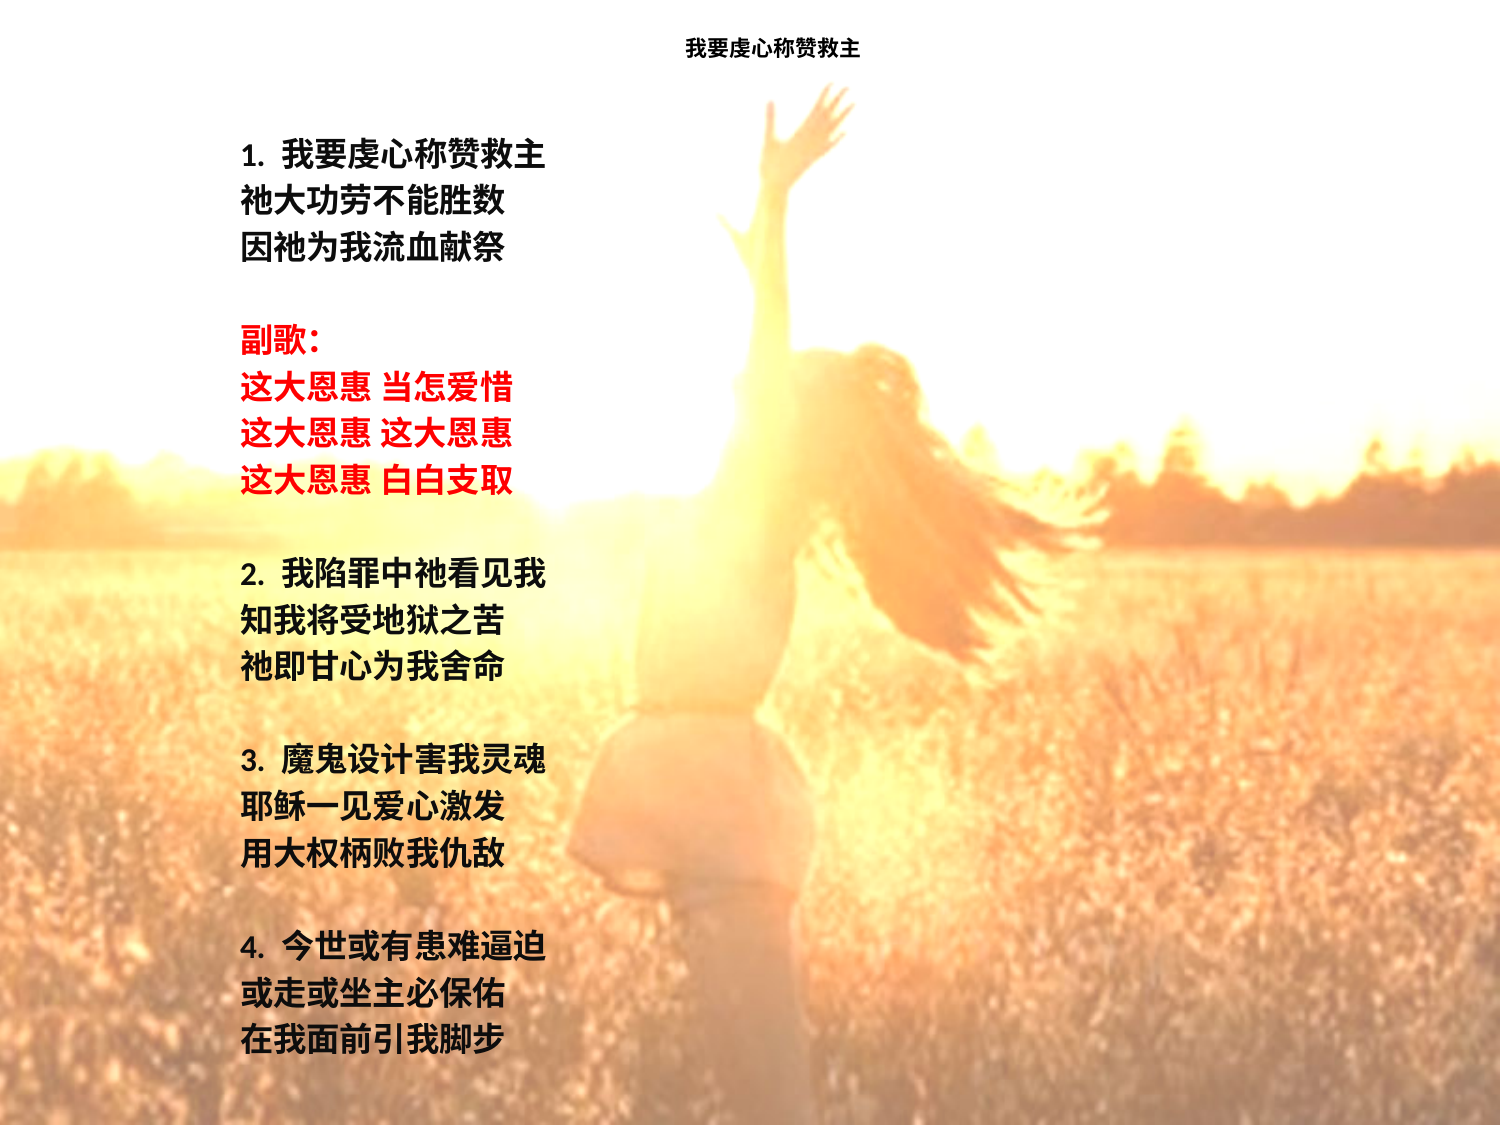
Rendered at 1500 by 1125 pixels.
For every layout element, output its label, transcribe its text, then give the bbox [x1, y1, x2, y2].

subtitle 1. 我要虔心称赞救主 祂大功劳不能胜数 因祂为我流血献祭 副歌： 这大恩惠 当怎爱惜 这大恩惠 这大恩惠 这大恩惠 白白支取 2. 我陷罪中祂看见我 知我将受地狱之苦 祂即甘心为我舍命 3. 魔鬼设计害我灵魂 耶稣一见爱心激发 用大权柄败我仇敌 4. 今世或有患难逼迫 或走或坐主必保佑 在我面前引我脚步 [225, 125, 632, 925]
title 我要虔心称赞救主 [419, 0, 1128, 95]
